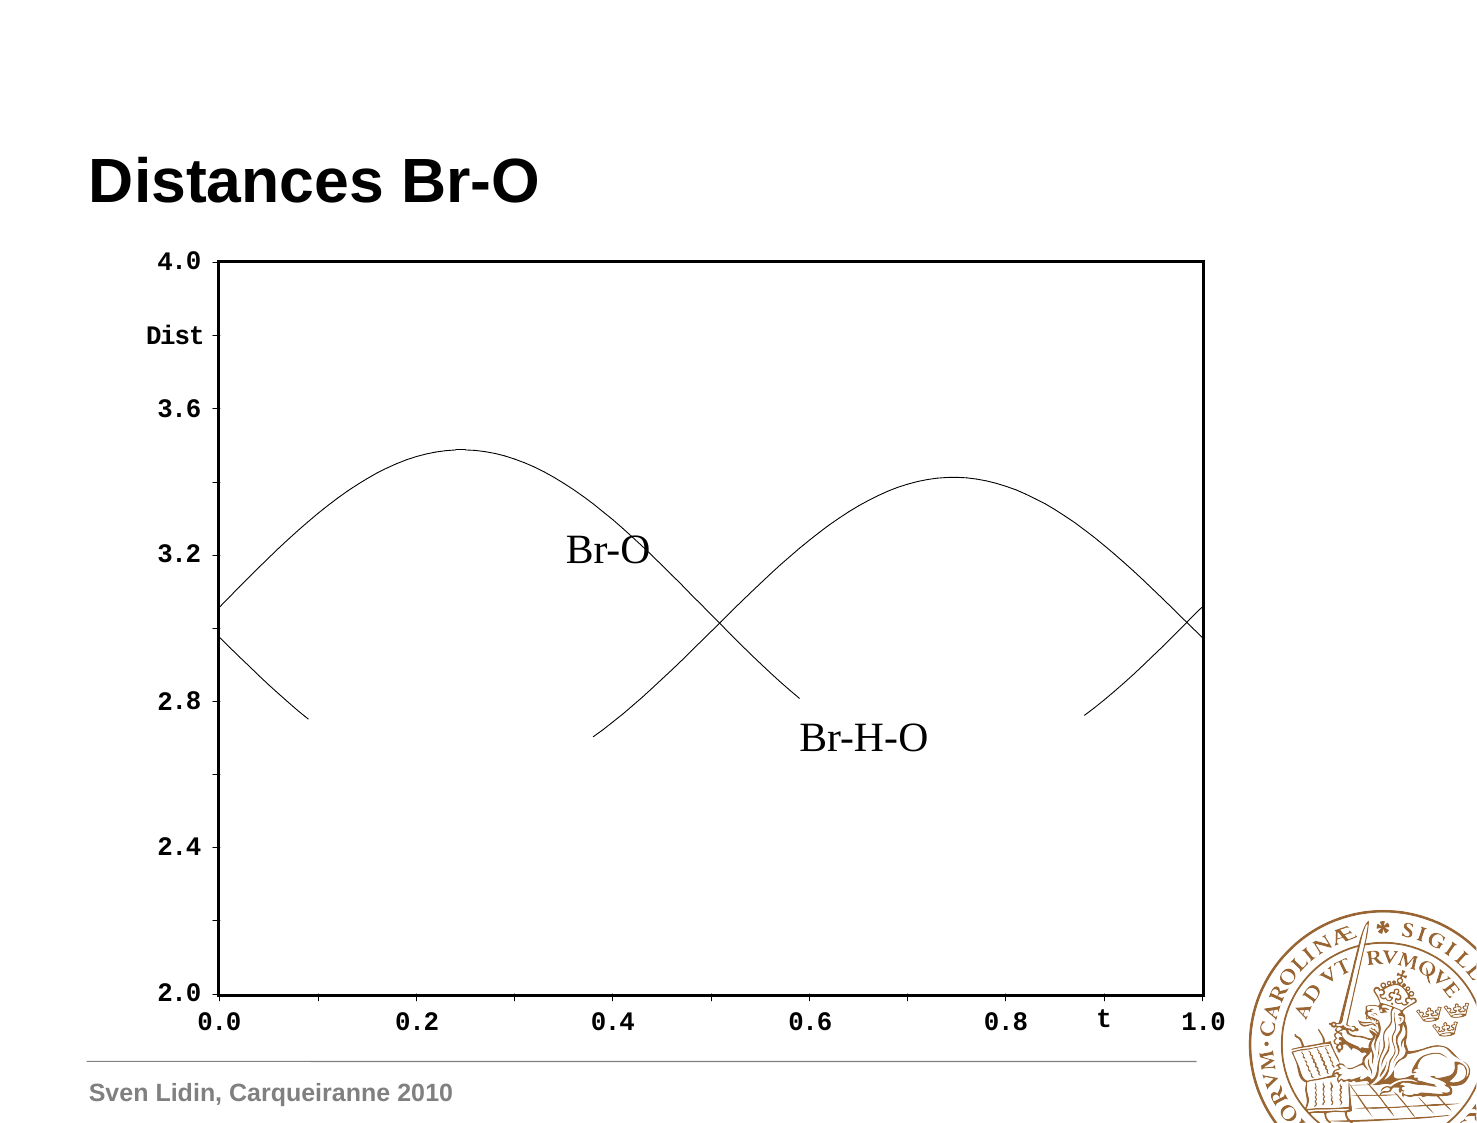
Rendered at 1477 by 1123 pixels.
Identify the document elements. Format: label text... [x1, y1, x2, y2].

picture [126, 153, 1477, 1123]
title Distances Br-O [73, 84, 1404, 272]
